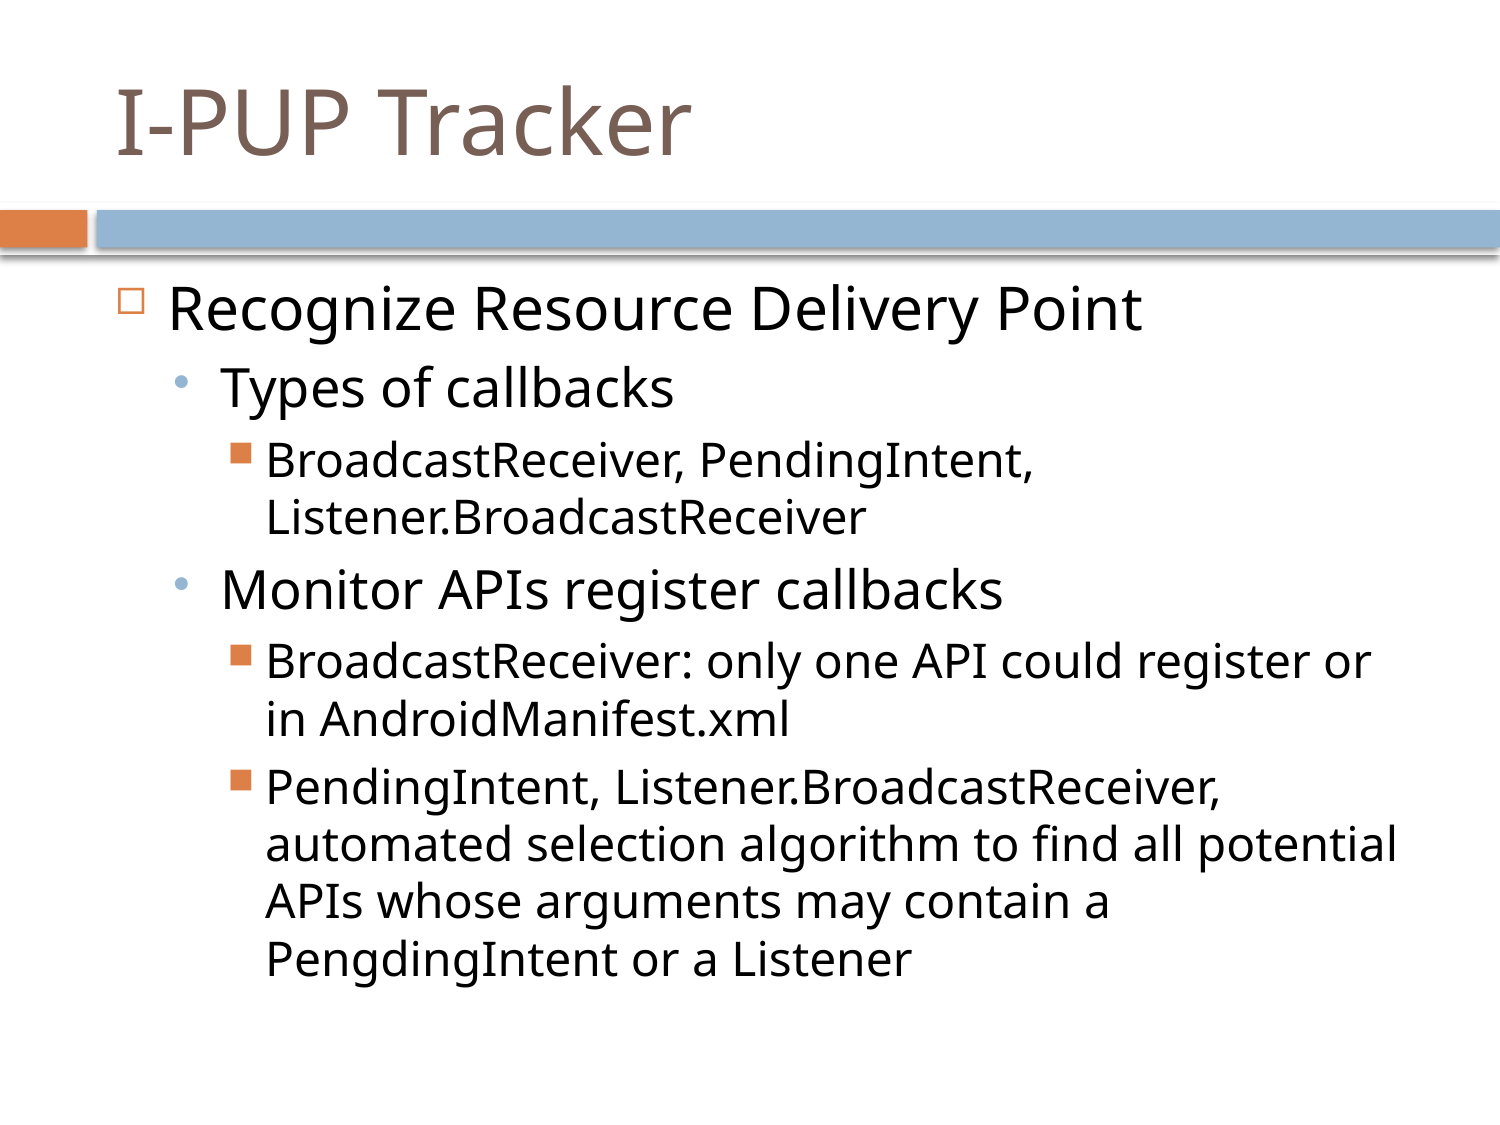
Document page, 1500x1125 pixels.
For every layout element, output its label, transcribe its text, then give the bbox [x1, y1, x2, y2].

list Recognize Resource Delivery Point Types of callbacks BroadcastReceiver, PendingIntent, Listener.BroadcastReceiver Monitor APIs register callbacks BroadcastReceiver: only one API could register or in AndroidManifest.xml PendingIntent, Listener.BroadcastReceiver, automated selection algorithm to find all potential APIs whose arguments may contain a PengdingIntent or a Listener [100, 262, 1438, 1000]
title I-PUP Tracker [100, 37, 1438, 200]
